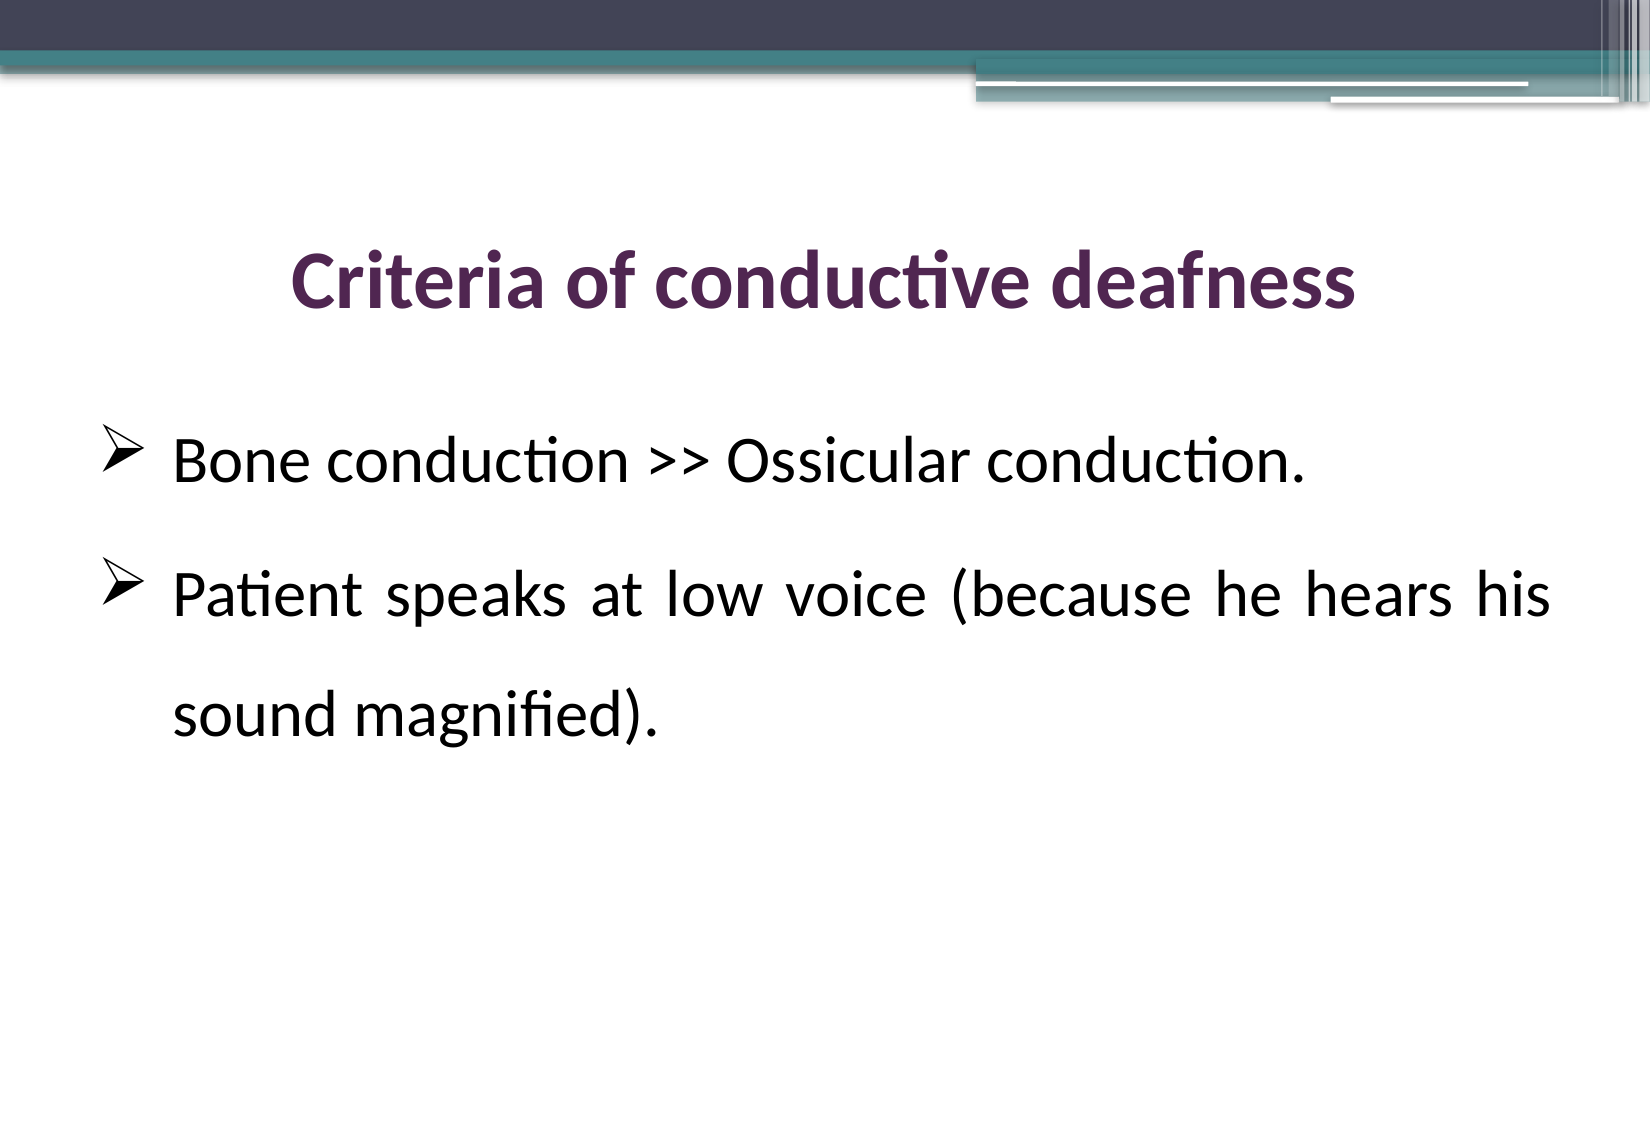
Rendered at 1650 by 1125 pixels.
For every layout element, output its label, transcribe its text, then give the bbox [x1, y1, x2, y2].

list Bone conduction >> Ossicular conduction. Patient speaks at low voice (because he hears his sound magnified). [82, 368, 1568, 1079]
title Criteria of conductive deafness [82, 187, 1568, 363]
